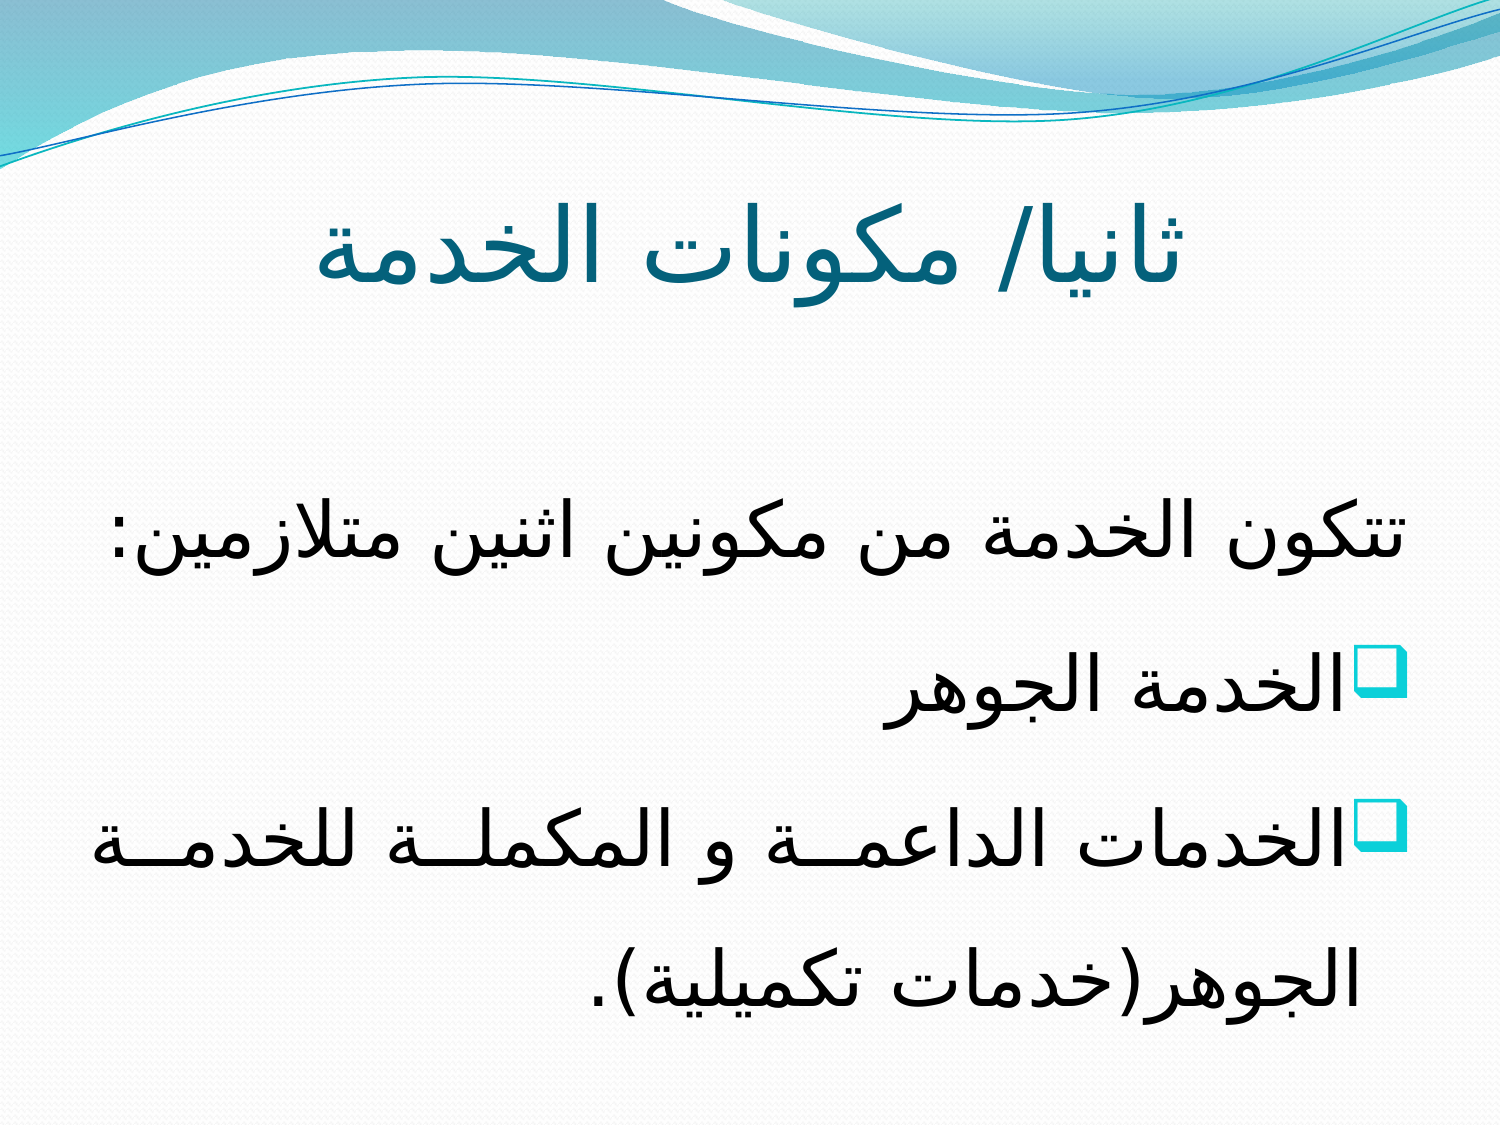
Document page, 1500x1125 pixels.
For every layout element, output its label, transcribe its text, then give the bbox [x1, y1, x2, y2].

title ثانيا/ مكونات الخدمة [75, 115, 1425, 303]
list تتكون الخدمة من مكونين اثنين متلازمين: الخدمة الجوهر الخدمات الداعمة و المكملة للخدمة الجوهر(خدمات تكميلية). [75, 317, 1425, 1038]
